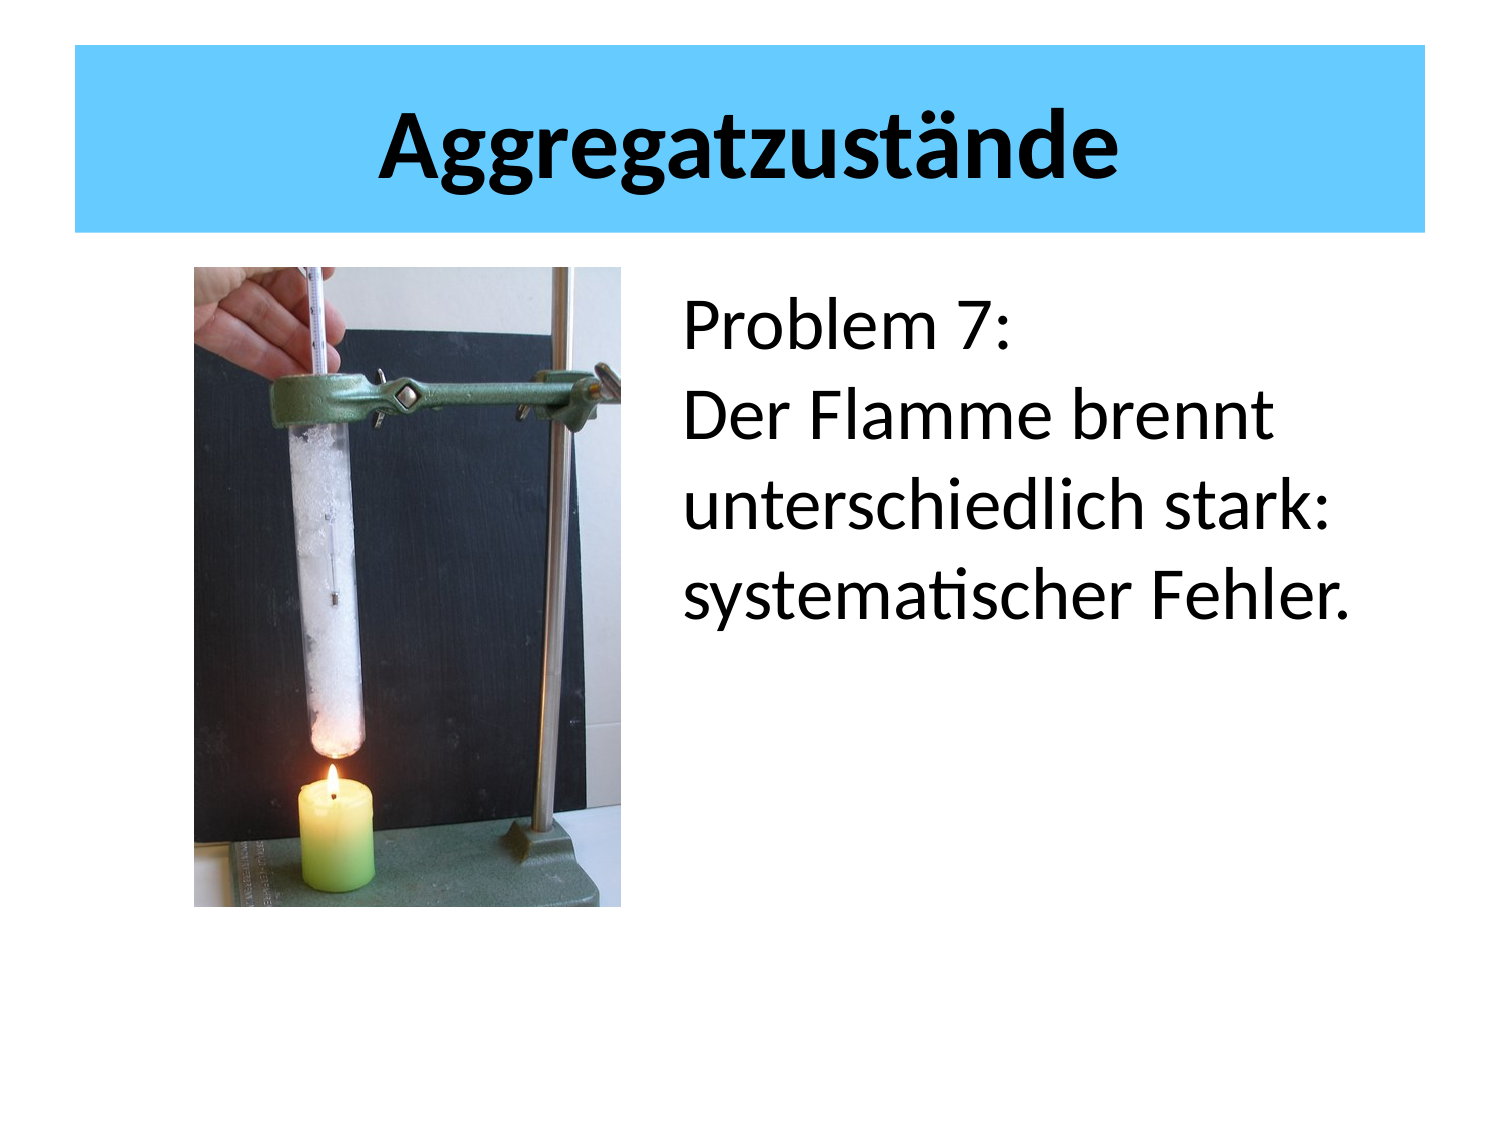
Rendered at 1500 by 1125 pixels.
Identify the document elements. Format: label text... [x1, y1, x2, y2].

text_box Problem 7: Der Flamme brennt unterschiedlich stark: systematischer Fehler. [667, 267, 1400, 732]
title Aggregatzustände [75, 45, 1425, 233]
picture [194, 266, 621, 907]
